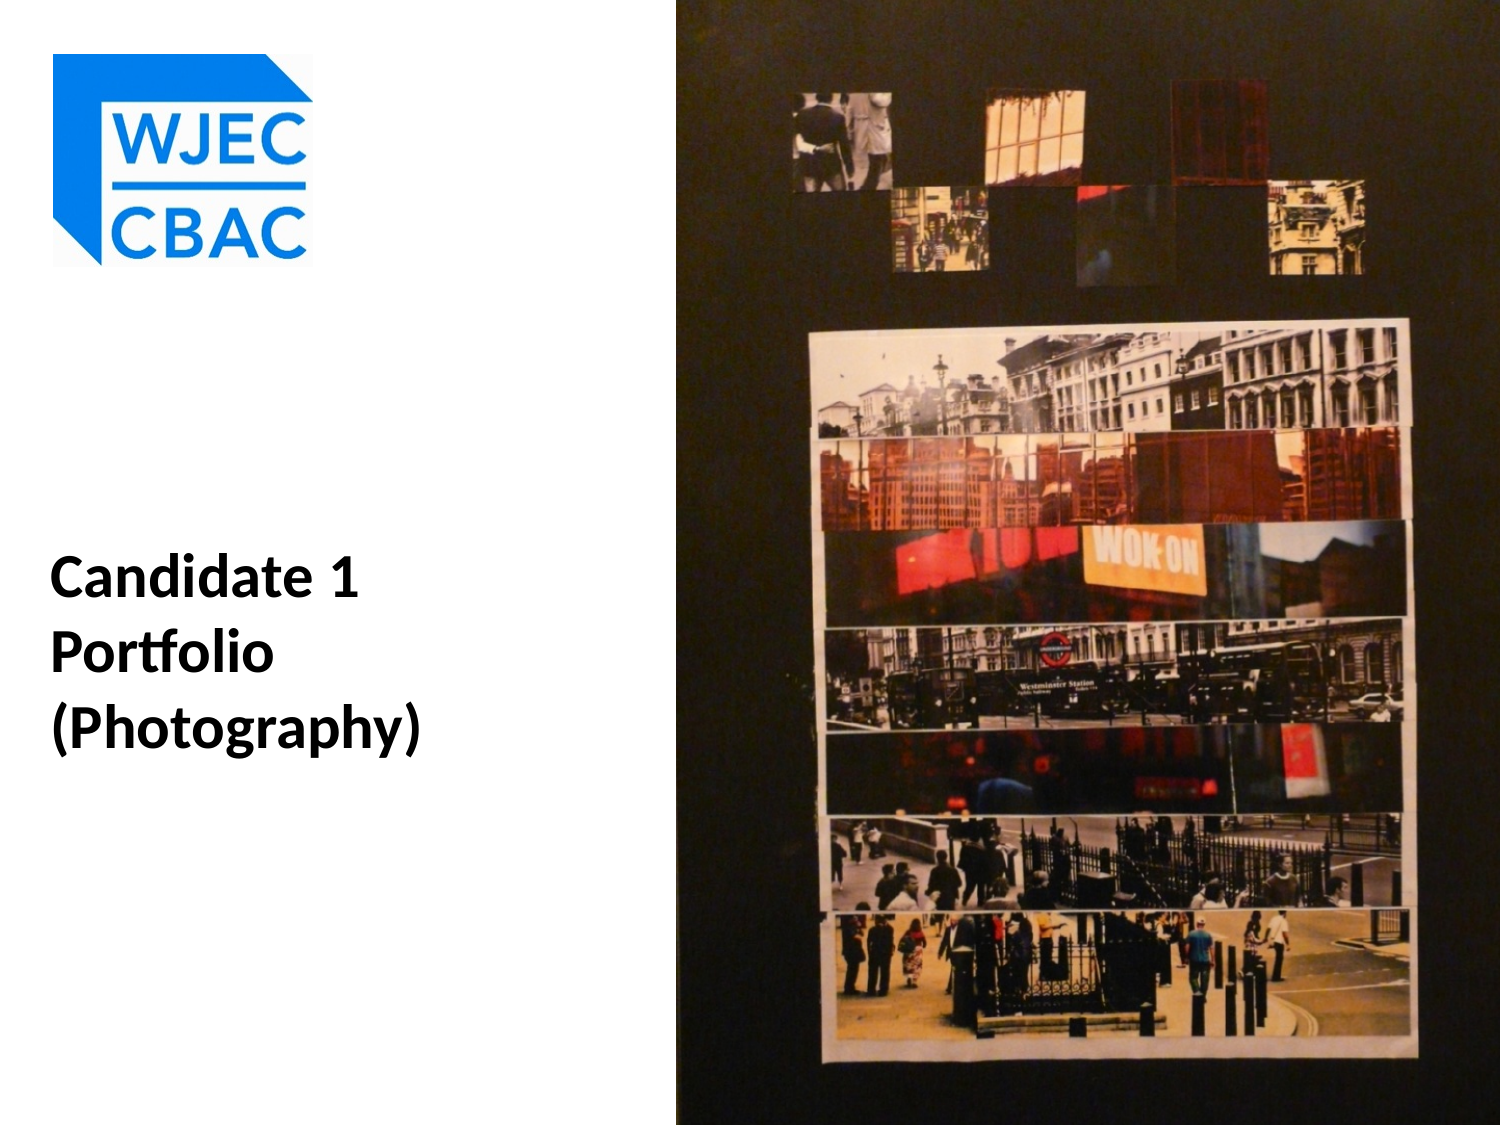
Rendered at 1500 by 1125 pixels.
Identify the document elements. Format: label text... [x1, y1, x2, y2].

picture [52, 54, 314, 267]
picture [525, 1, 1500, 1125]
title Candidate 1 Portfolio (Photography) [35, 527, 520, 769]
